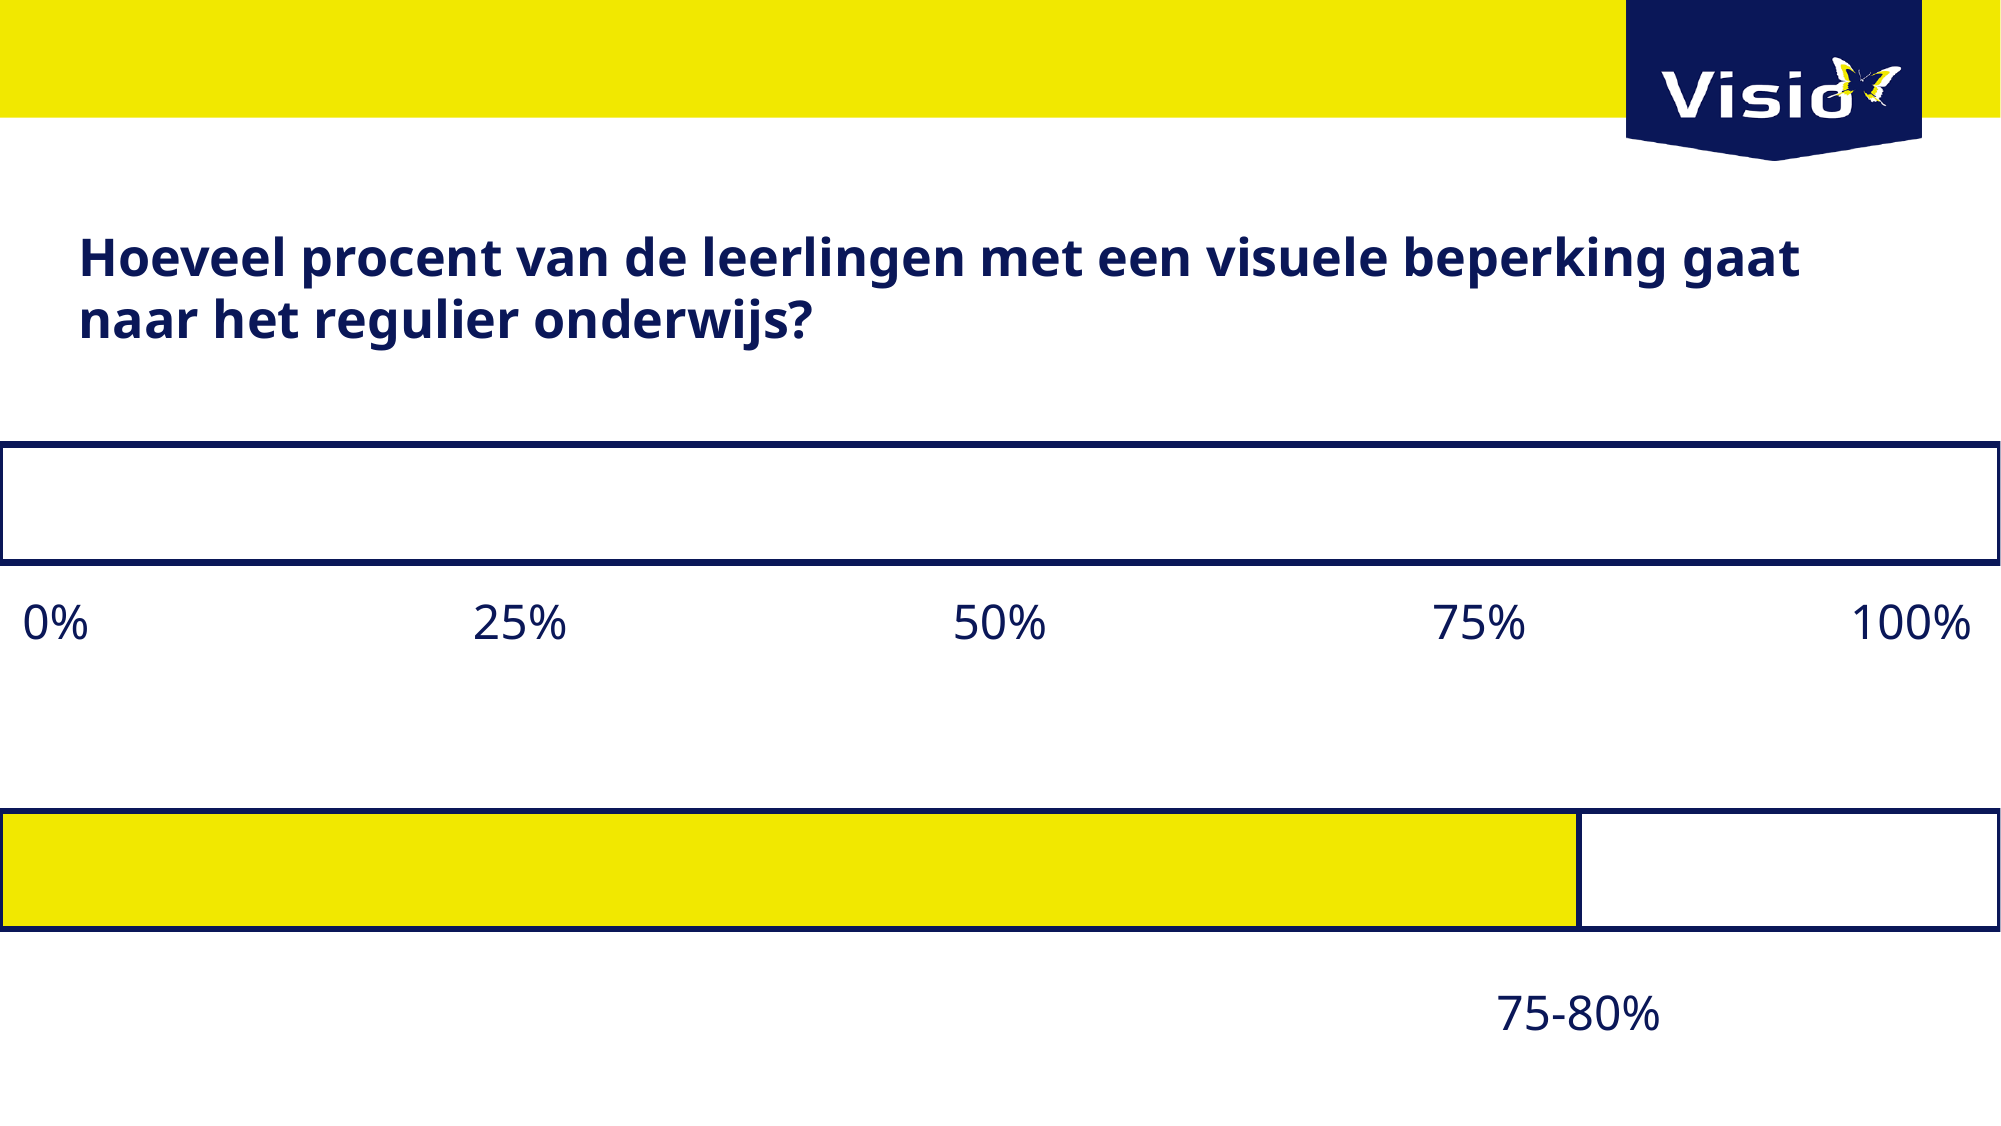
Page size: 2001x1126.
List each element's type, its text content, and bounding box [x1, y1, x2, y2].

text_box 25% [458, 573, 583, 657]
text_box [0, 810, 1580, 929]
text_box 50% [937, 573, 1063, 657]
text_box [0, 444, 2001, 563]
picture [1626, 0, 1922, 161]
text_box 75% [1417, 573, 1543, 657]
text_box 100% [1835, 573, 1988, 657]
title Hoeveel procent van de leerlingen met een visuele beperking gaat naar het regulier onderwijs? [78, 224, 1922, 315]
text_box 75-80% [1481, 964, 1677, 1048]
text_box 0% [7, 573, 105, 657]
text_box [1580, 810, 2001, 929]
